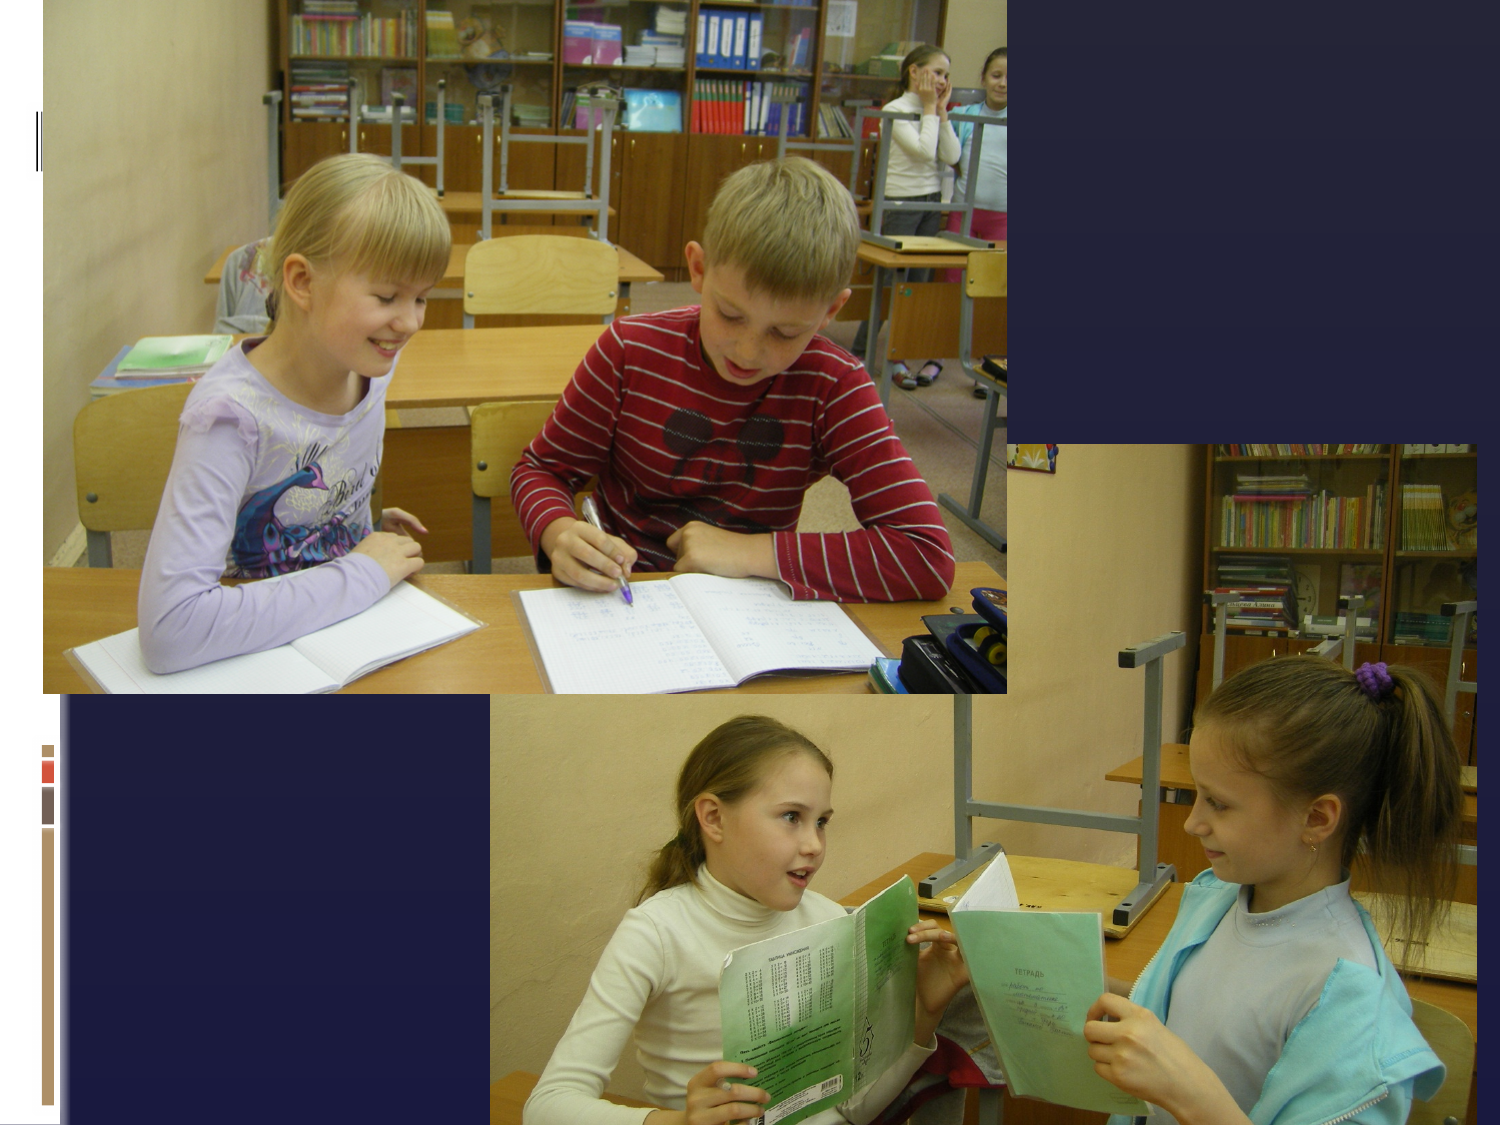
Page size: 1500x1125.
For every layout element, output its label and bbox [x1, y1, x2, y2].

picture [489, 443, 1477, 1125]
list [43, 0, 1008, 695]
